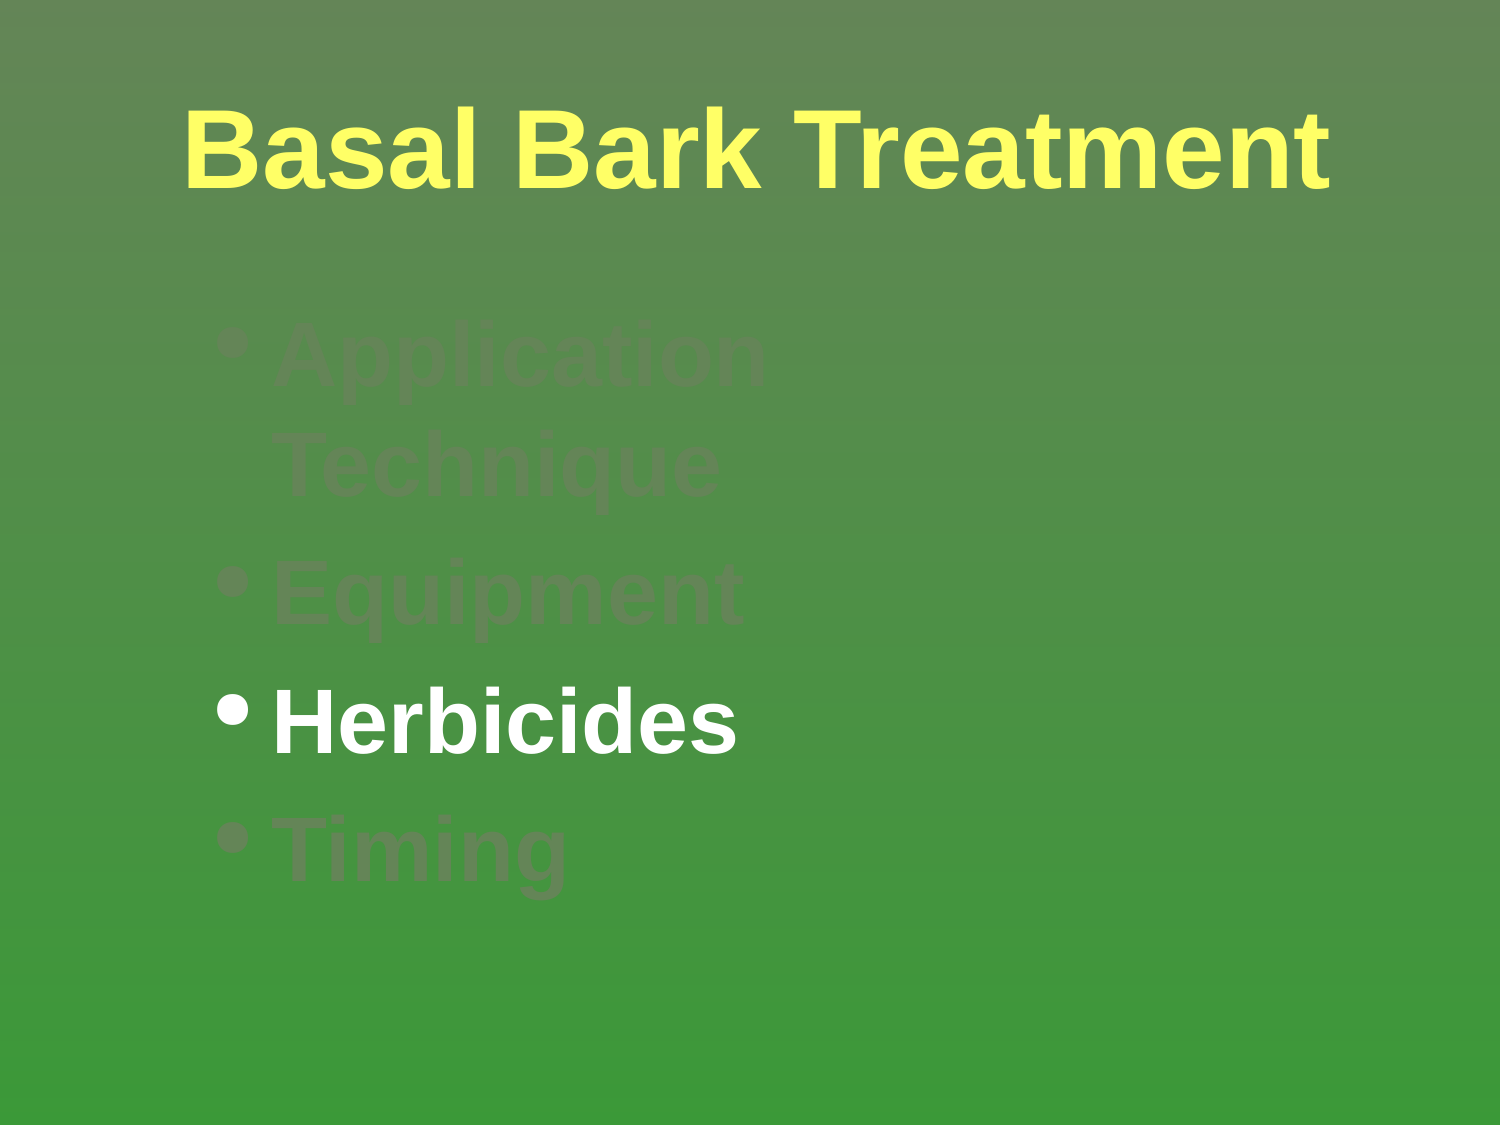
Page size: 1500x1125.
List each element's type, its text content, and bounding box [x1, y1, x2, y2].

list Application Technique Equipment Herbicides Timing [200, 287, 1200, 963]
title Basal Bark Treatment [62, 37, 1450, 250]
